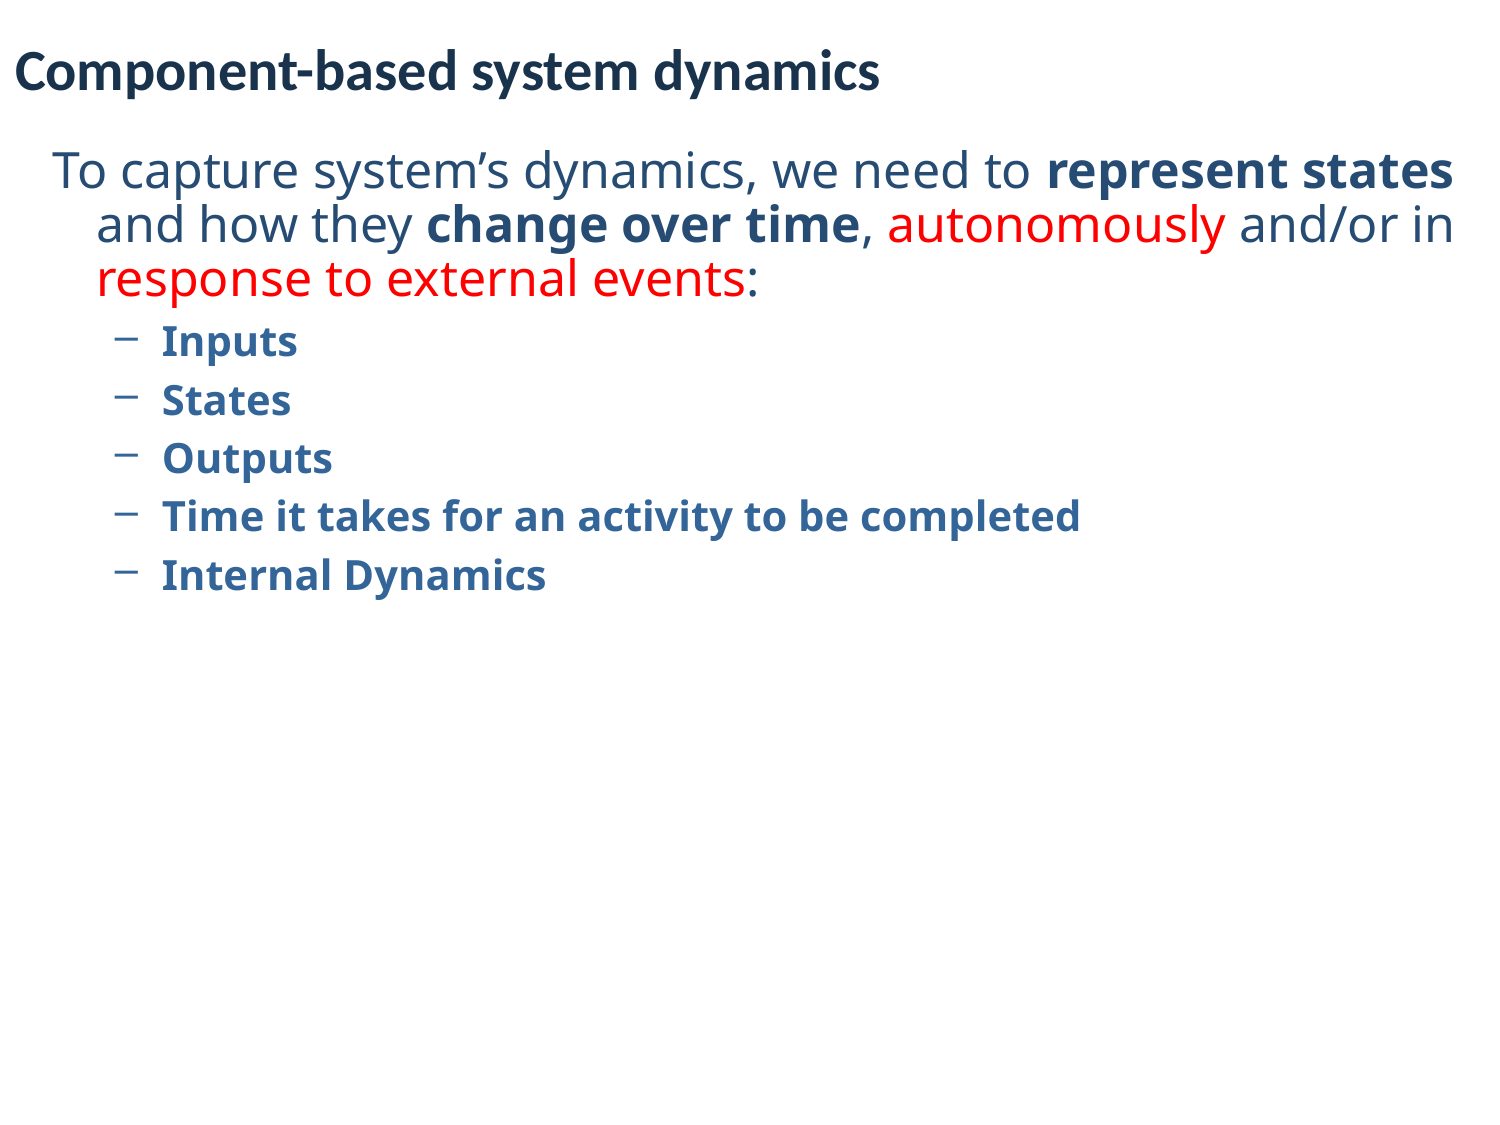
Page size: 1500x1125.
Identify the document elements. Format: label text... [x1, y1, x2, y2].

list To capture system’s dynamics, we need to represent states and how they change over time, autonomously and/or in response to external events: Inputs States Outputs Time it takes for an activity to be completed Internal Dynamics [24, 137, 1475, 1063]
title Component-based system dynamics [0, 0, 950, 113]
